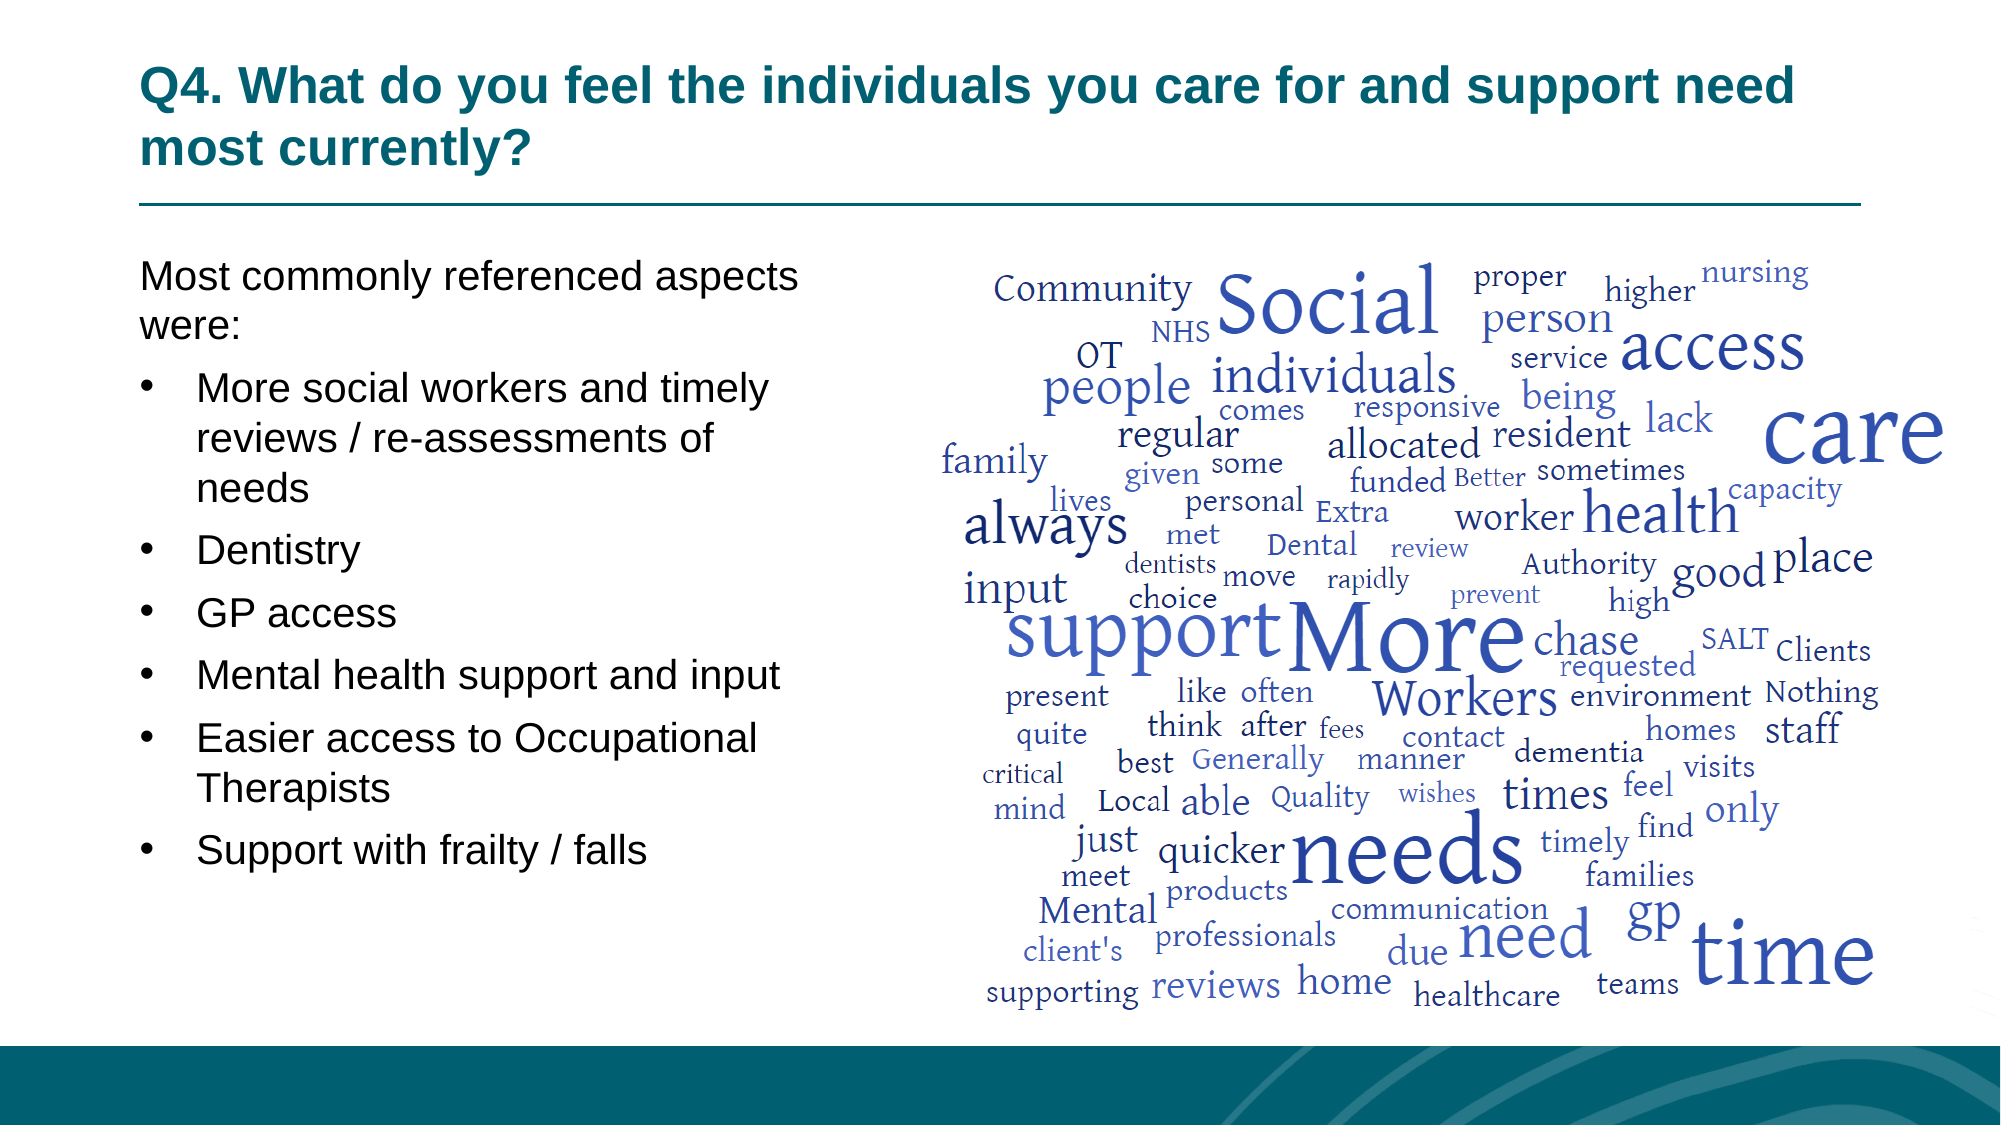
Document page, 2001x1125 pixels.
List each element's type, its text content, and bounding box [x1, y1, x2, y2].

text_box Q4. What do you feel the individuals you care for and support need most currently? [124, 43, 1876, 184]
picture [887, 240, 2001, 1125]
text_box Most commonly referenced aspects were: More social workers and timely reviews / re-assessments of needs Dentistry GP access Mental health support and input Easier access to Occupational Therapists Support with frailty / falls [124, 240, 832, 981]
